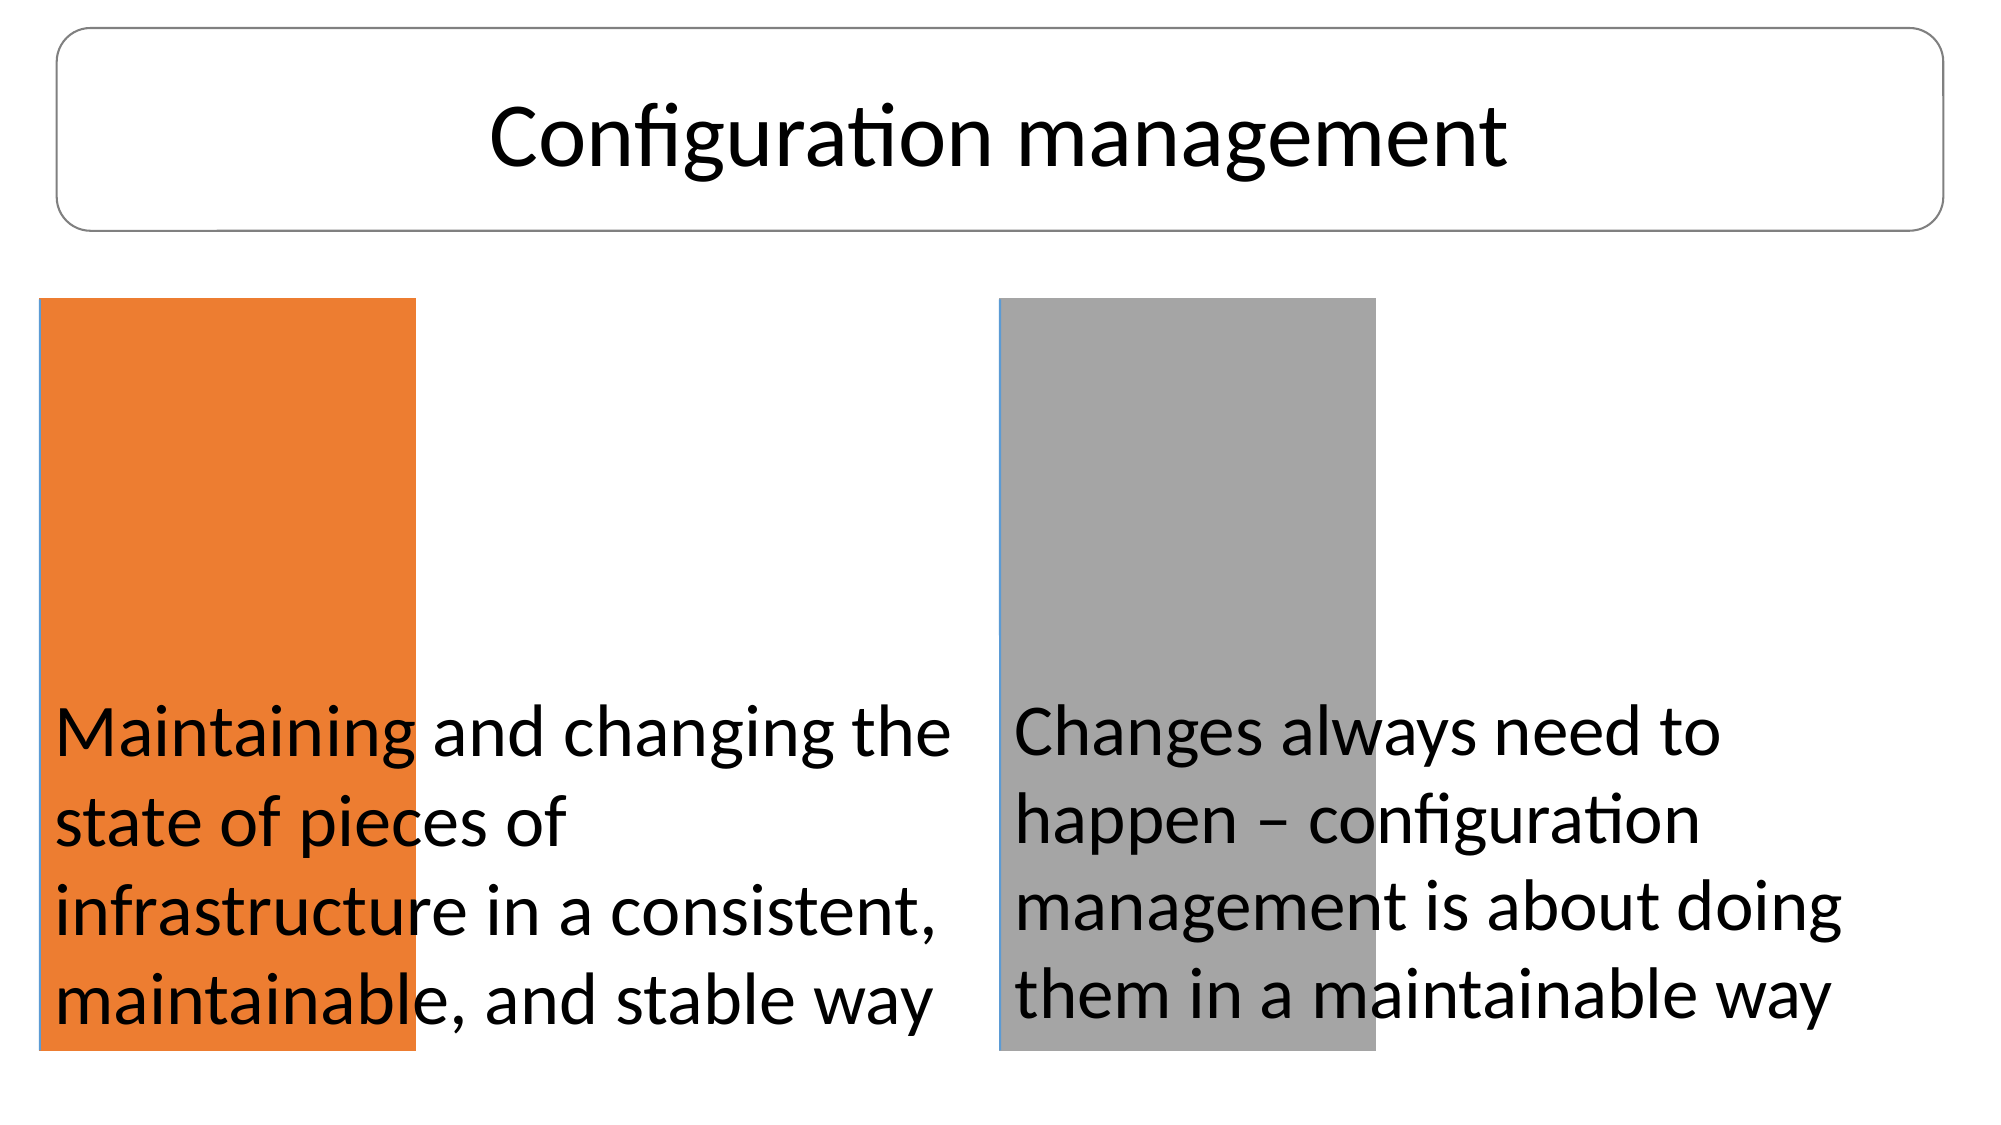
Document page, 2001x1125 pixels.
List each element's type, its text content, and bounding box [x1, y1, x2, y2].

text_box Configuration management [55, 26, 1945, 232]
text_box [39, 299, 1961, 1051]
